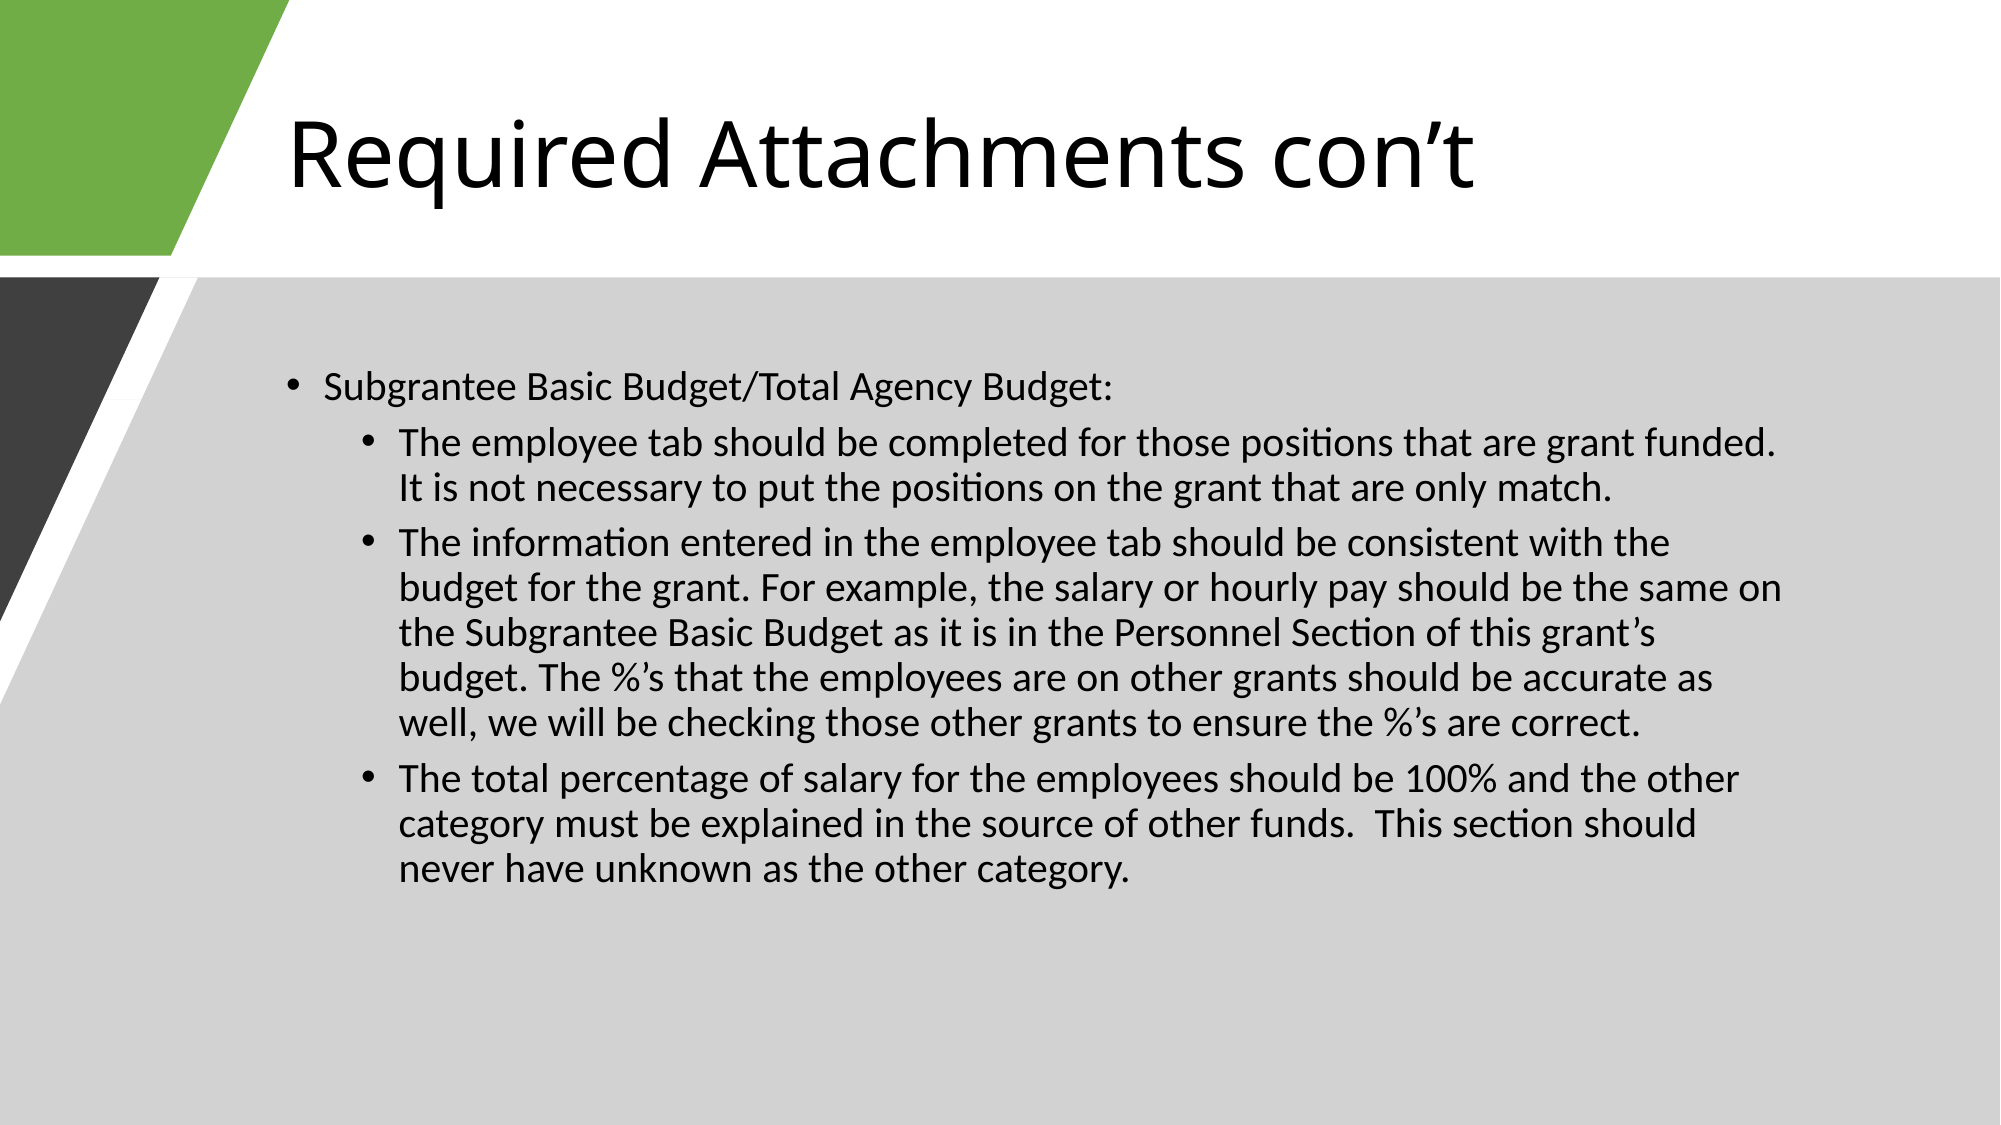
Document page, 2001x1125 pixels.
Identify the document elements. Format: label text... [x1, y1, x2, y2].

text_box [0, 276, 162, 622]
list Subgrantee Basic Budget/Total Agency Budget: The employee tab should be completed for those positions that are grant funded. It is not necessary to put the positions on the grant that are only match. The information entered in the employee tab should be consistent with the budget for the grant. For example, the salary or hourly pay should be the same on the Subgrantee Basic Budget as it is in the Personnel Section of this grant’s budget. The %’s that the employees are on other grants should be accurate as well, we will be checking those other grants to ensure the %’s are correct. The total percentage of salary for the employees should be 100% and the other category must be explained in the source of other funds. This section should never have unknown as the other category. [271, 356, 1808, 1020]
title Required Attachments con’t [271, 60, 1808, 255]
text_box [0, 276, 2000, 1125]
text_box [0, 0, 291, 257]
